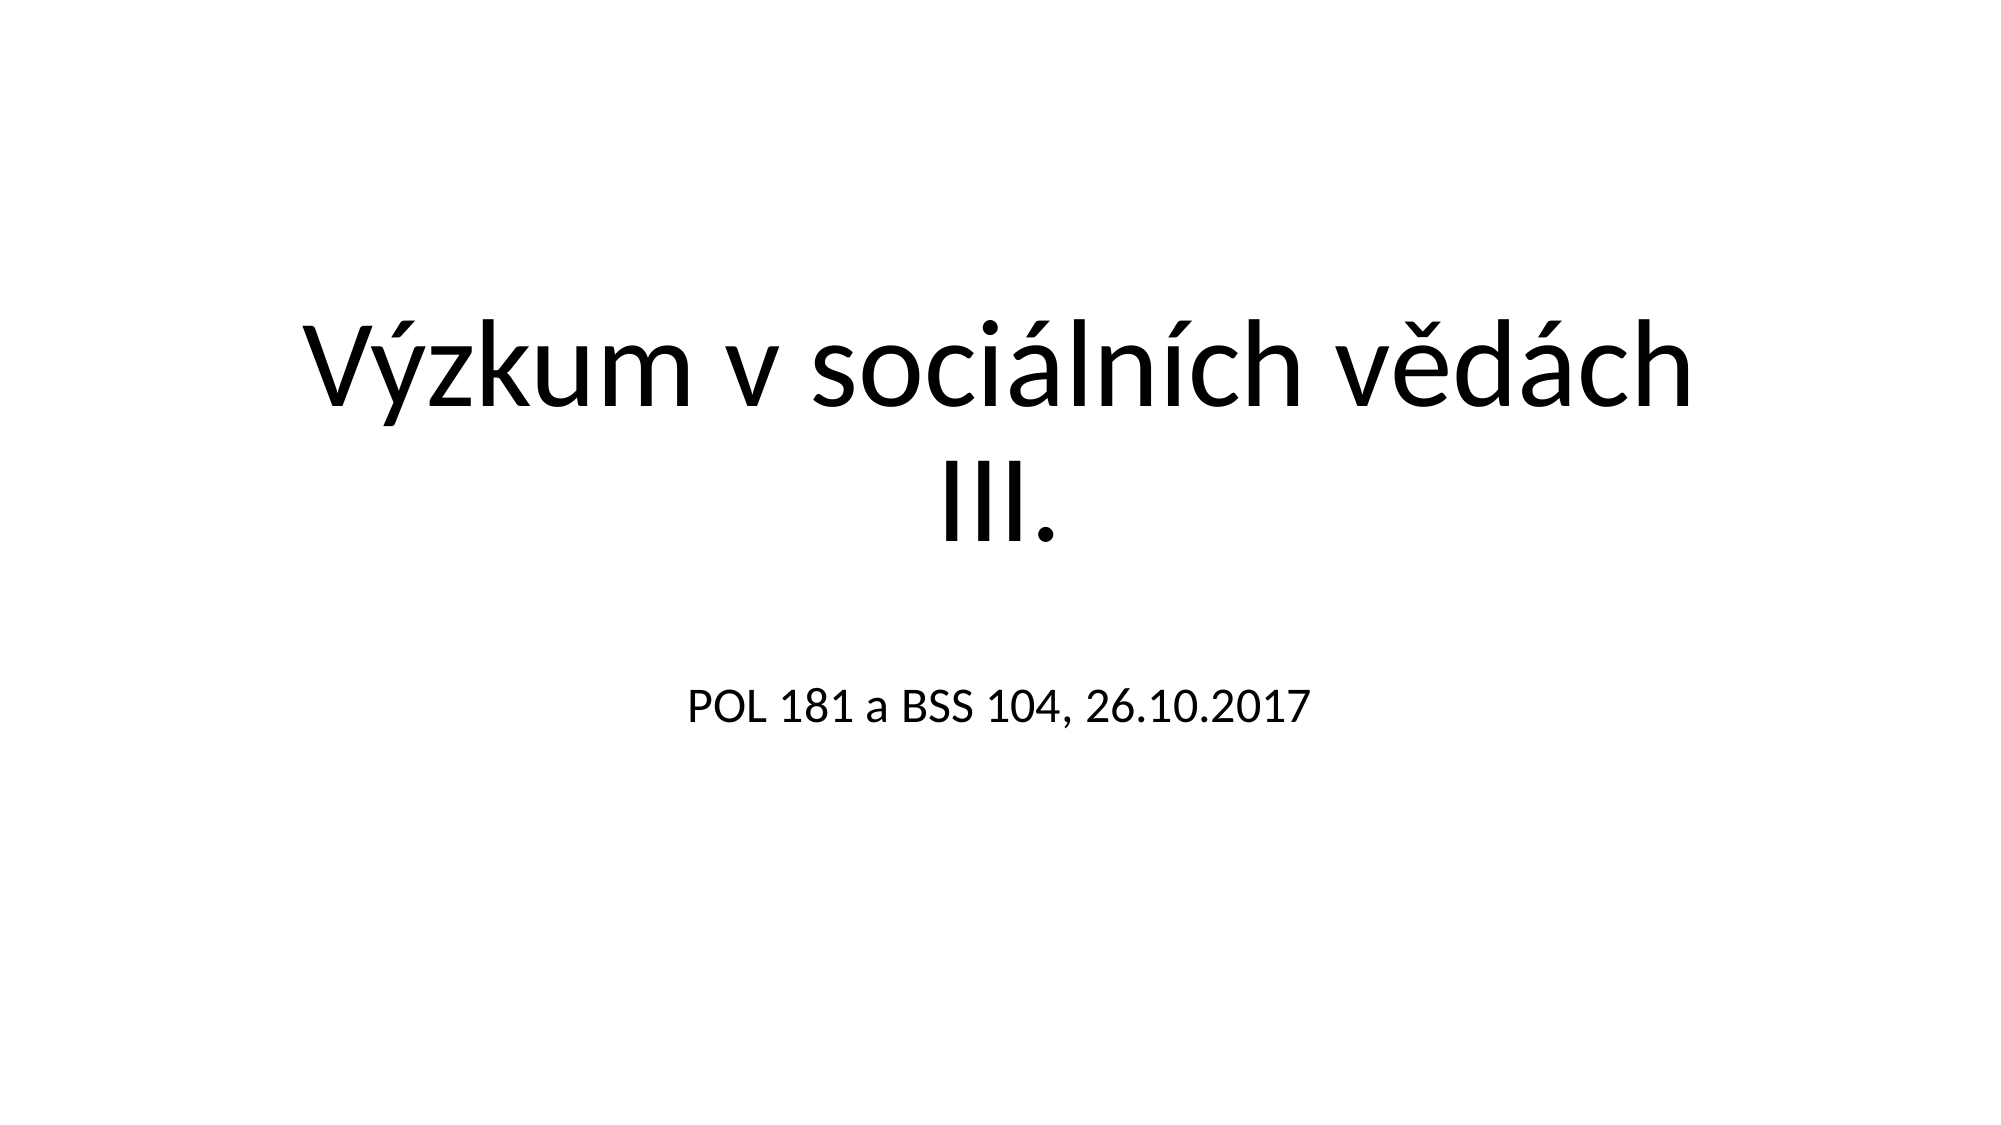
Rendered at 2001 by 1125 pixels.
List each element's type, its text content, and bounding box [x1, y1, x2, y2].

title Výzkum v sociálních vědách III. [249, 184, 1750, 576]
subtitle POL 181 a BSS 104, 26.10.2017 [249, 590, 1750, 863]
